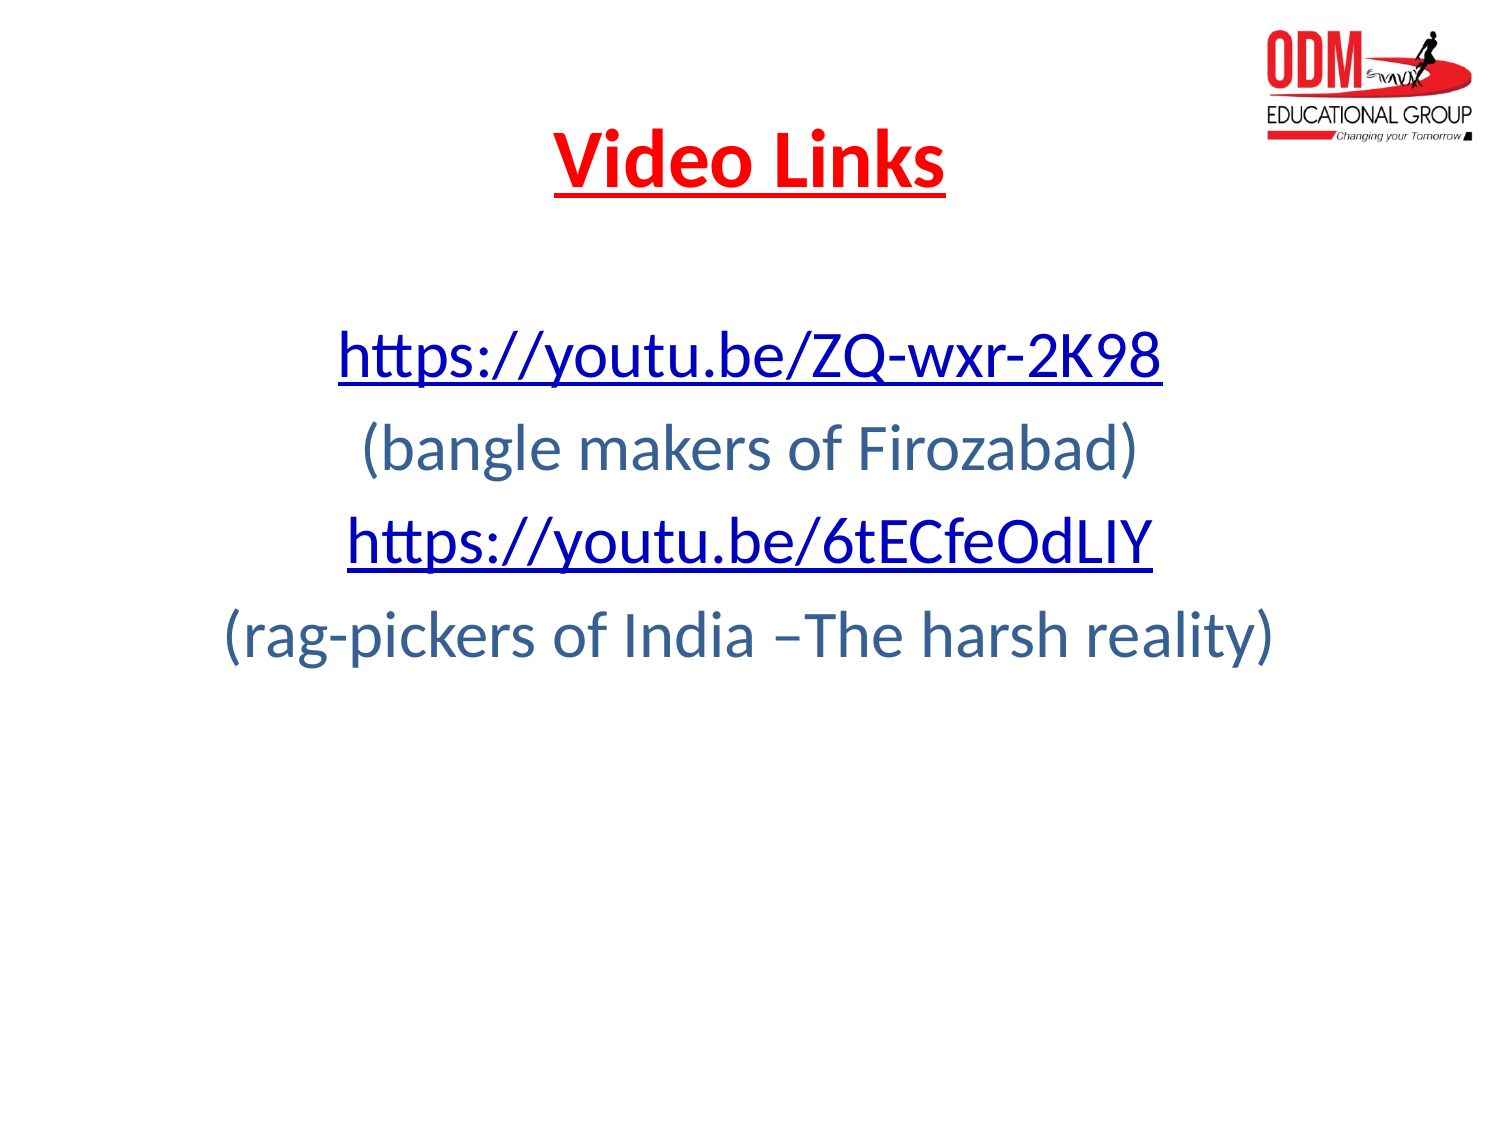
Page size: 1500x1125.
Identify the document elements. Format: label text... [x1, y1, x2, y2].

subtitle Video Links https://youtu.be/ZQ-wxr-2K98 (bangle makers of Firozabad) https://youtu.be/6tECfeOdLIY (rag-pickers of India –The harsh reality) [0, 0, 1500, 1125]
picture [1247, 0, 1491, 172]
